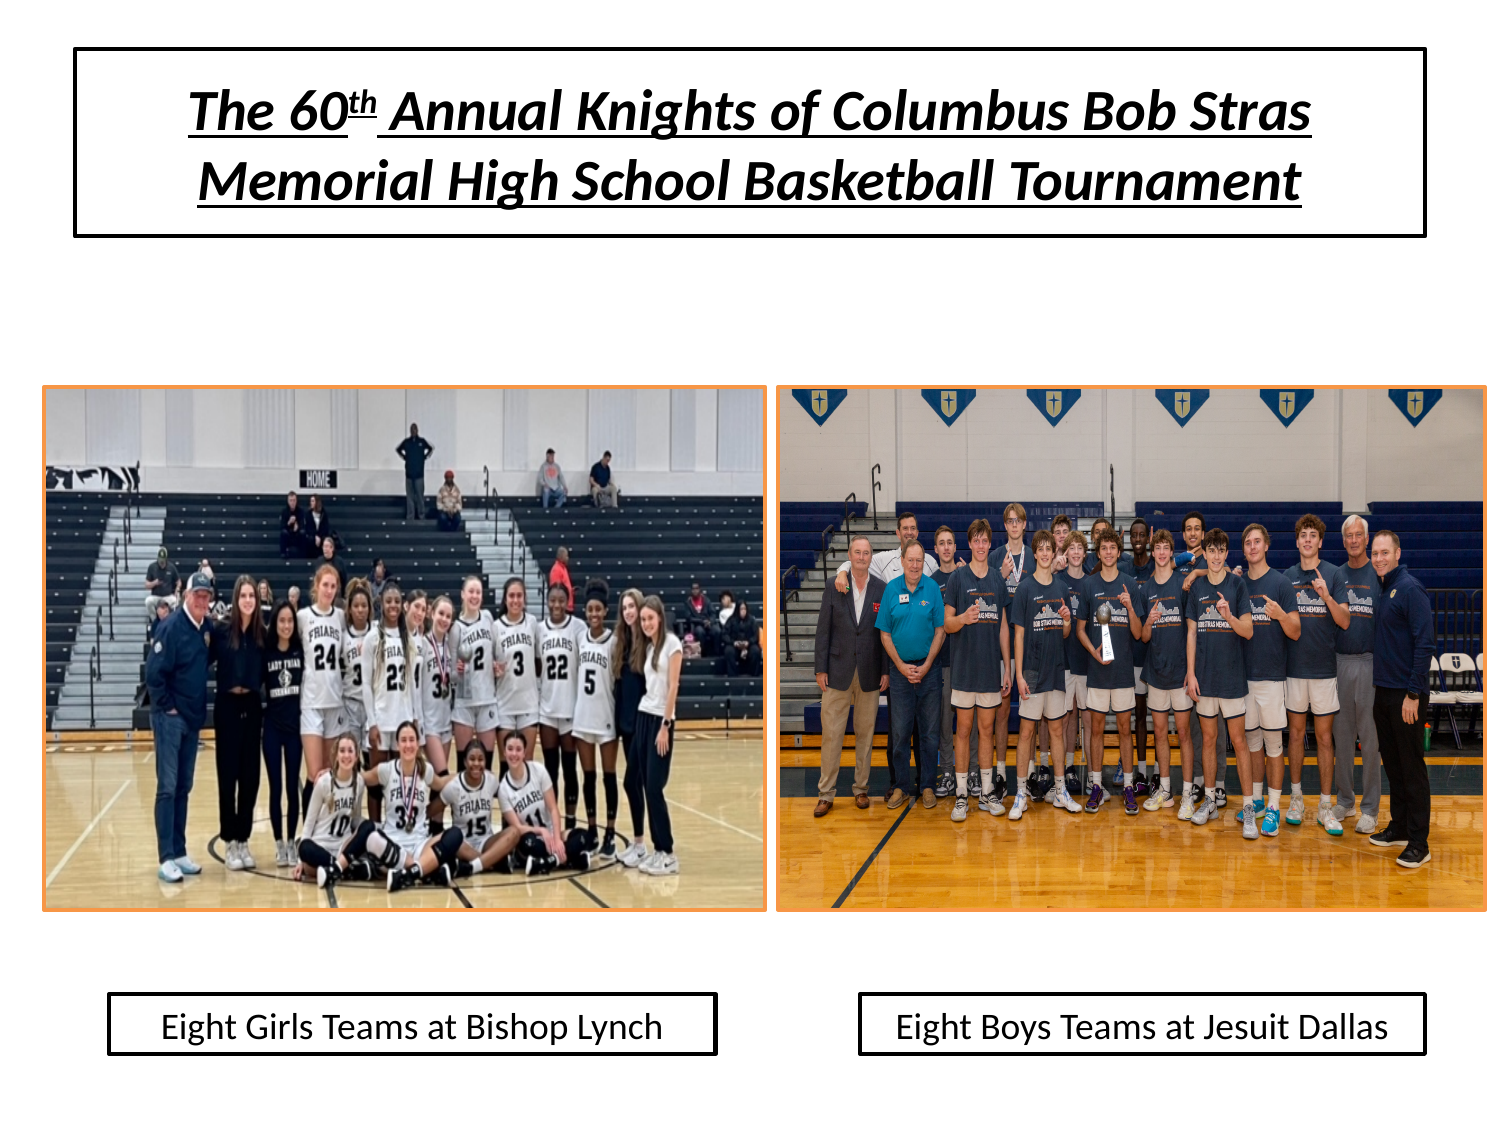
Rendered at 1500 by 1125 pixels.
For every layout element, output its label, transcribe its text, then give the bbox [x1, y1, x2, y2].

text_box Eight Boys Teams at Jesuit Dallas [858, 992, 1427, 1056]
text_box Eight Girls Teams at Bishop Lynch [107, 992, 718, 1056]
picture [779, 388, 1484, 908]
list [45, 388, 764, 908]
title The 60th Annual Knights of Columbus Bob Stras Memorial High School Basketball Tournament [73, 47, 1427, 238]
